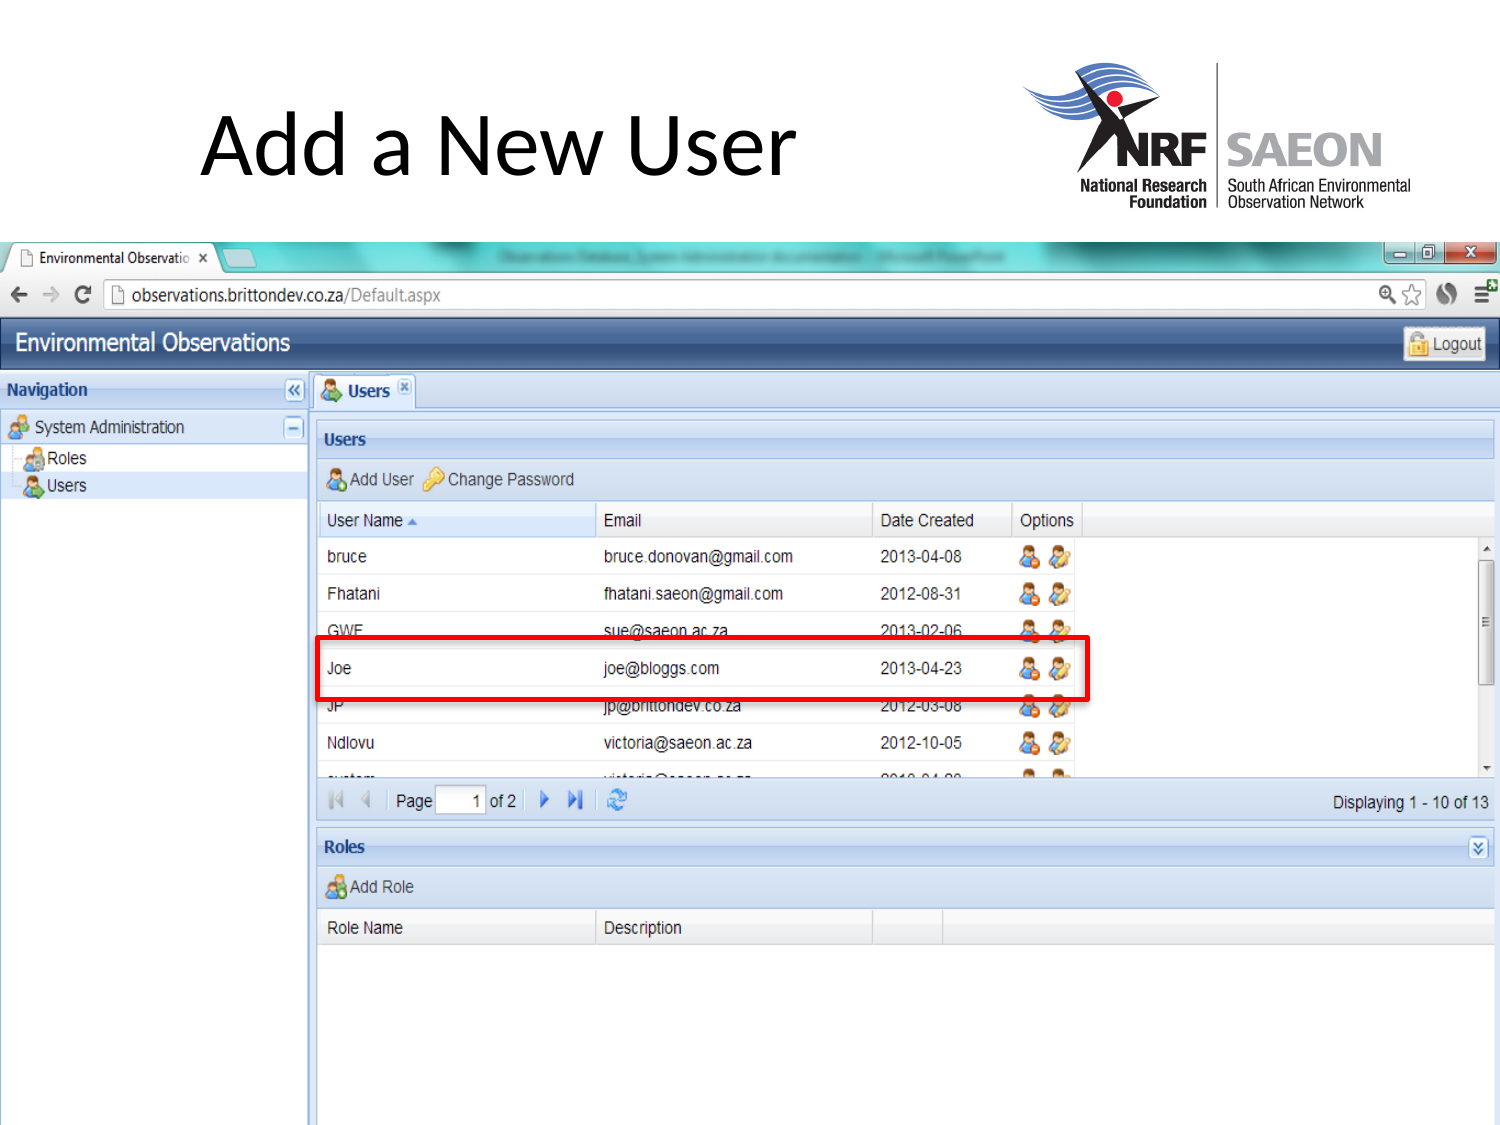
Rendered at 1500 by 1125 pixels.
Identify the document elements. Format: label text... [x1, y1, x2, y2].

title Add a New User [0, 44, 1001, 233]
picture [0, 3, 1500, 1125]
